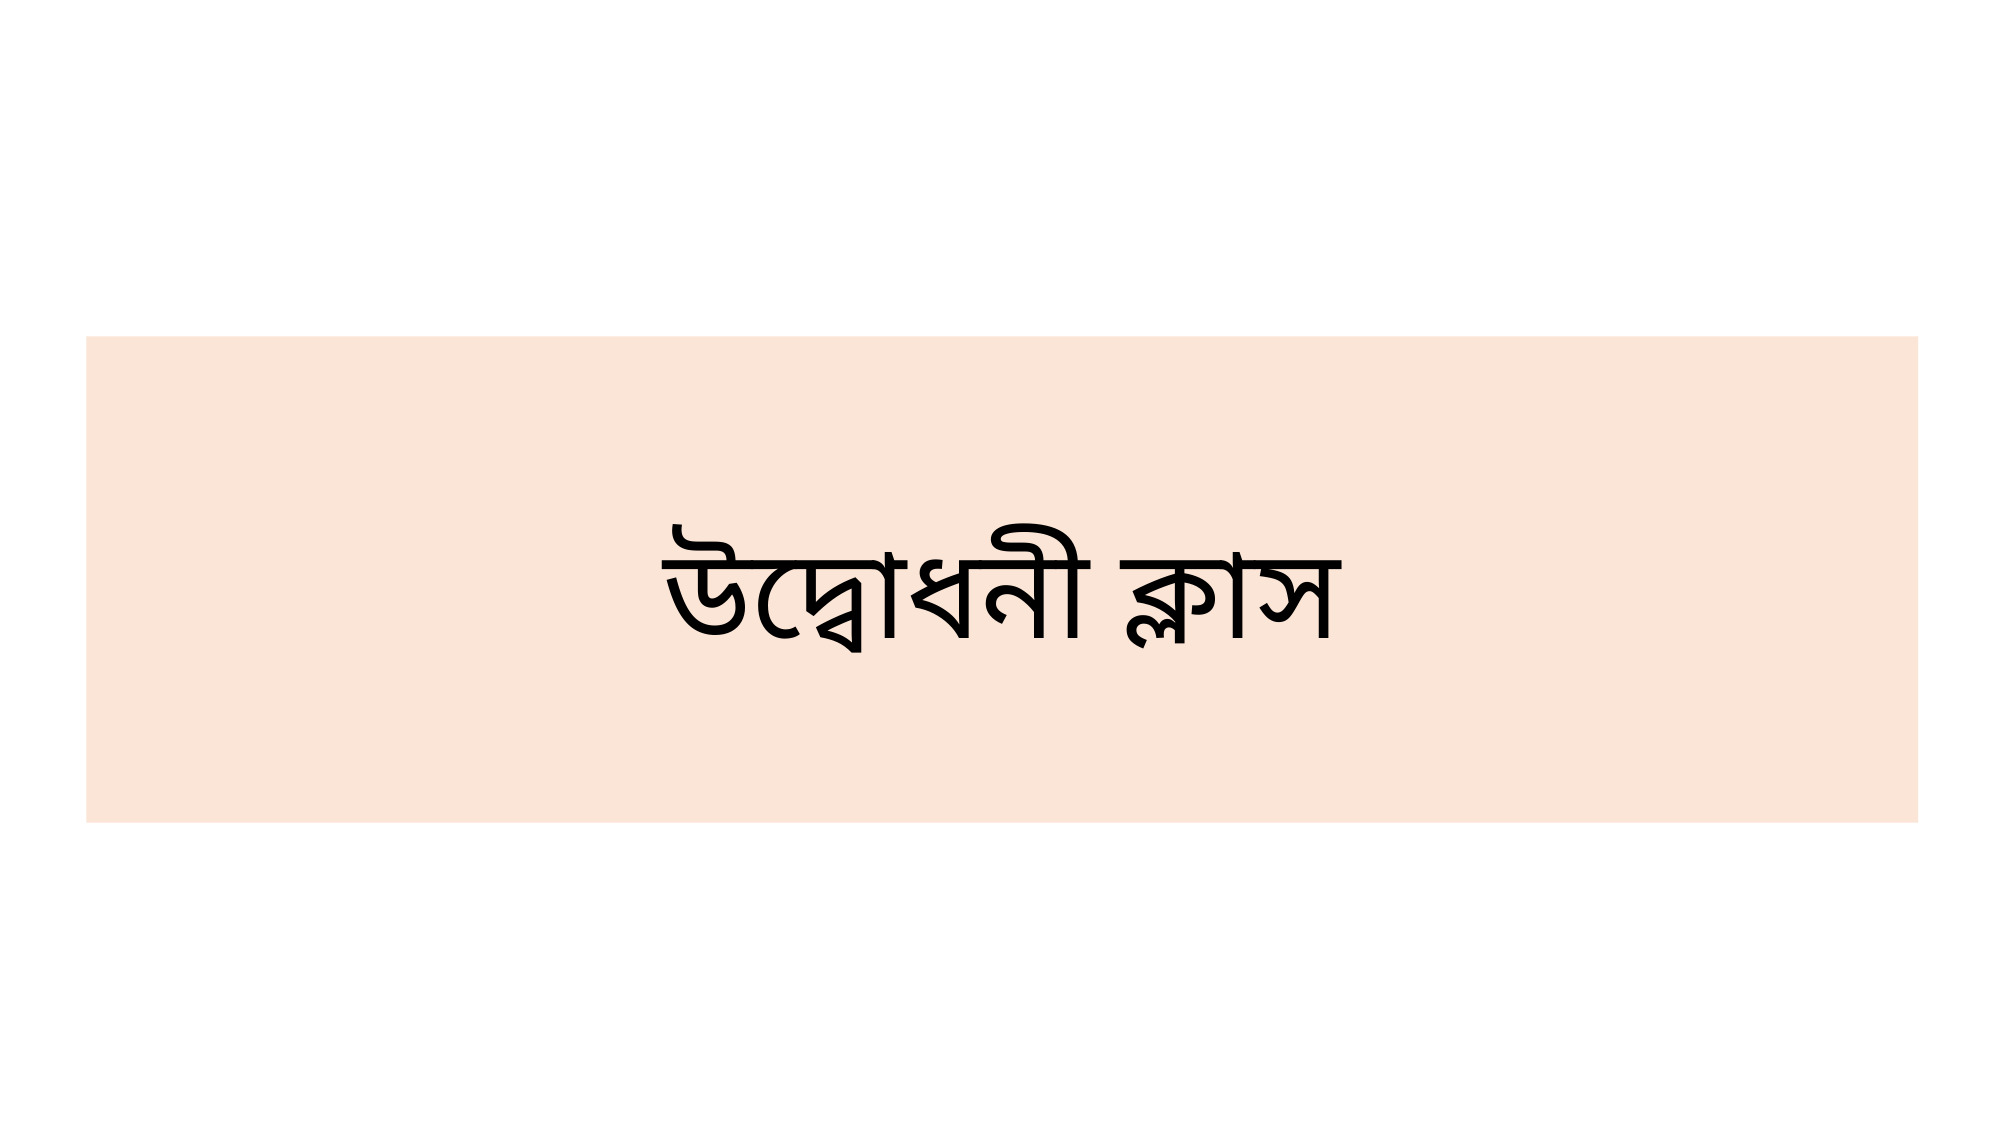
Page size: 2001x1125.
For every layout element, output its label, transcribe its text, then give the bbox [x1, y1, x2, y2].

title উদ্বোধনী ক্লাস [86, 336, 1919, 823]
